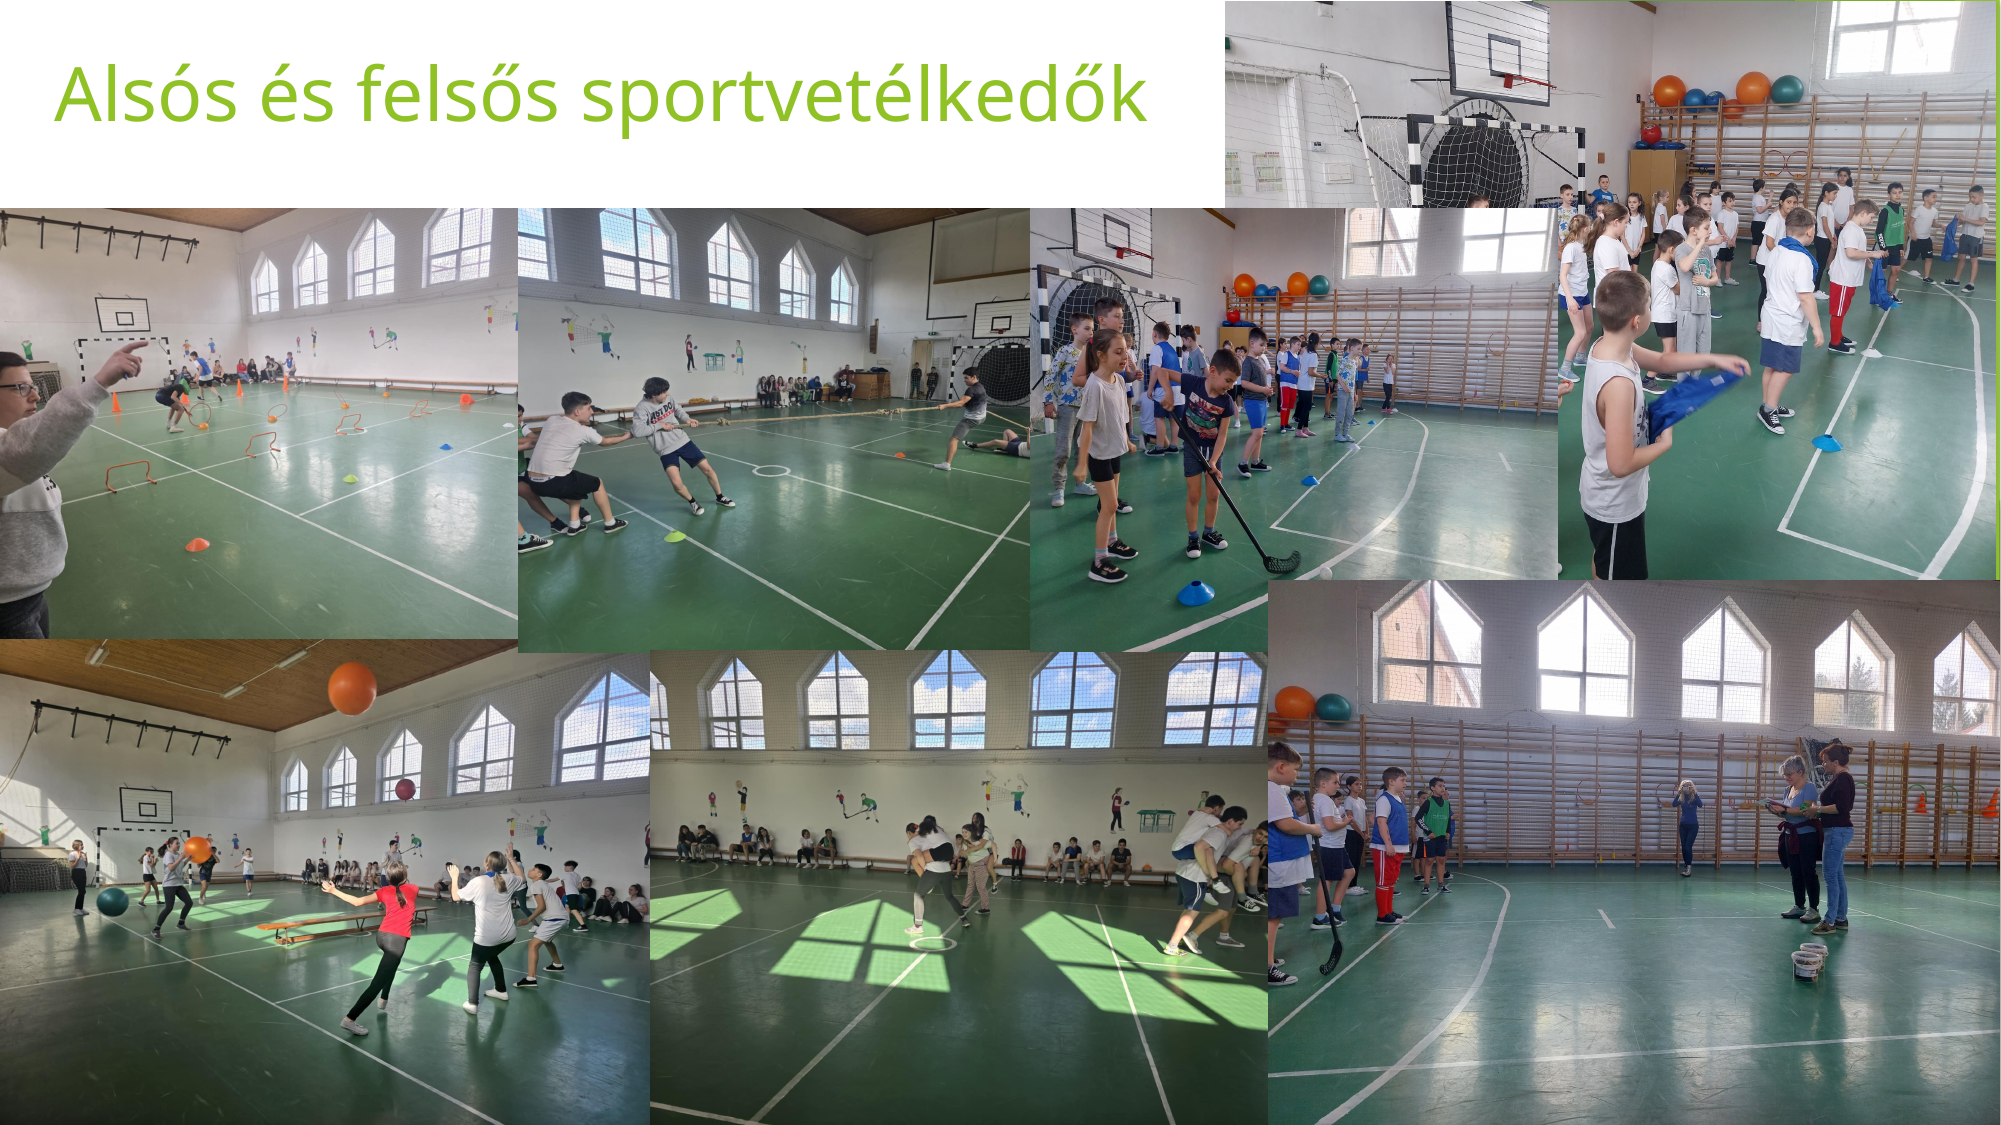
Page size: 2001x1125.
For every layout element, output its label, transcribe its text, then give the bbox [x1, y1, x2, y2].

title Alsós és felsős sportvetélkedők [39, 39, 1219, 207]
picture [0, 1, 2000, 1125]
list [0, 207, 518, 638]
